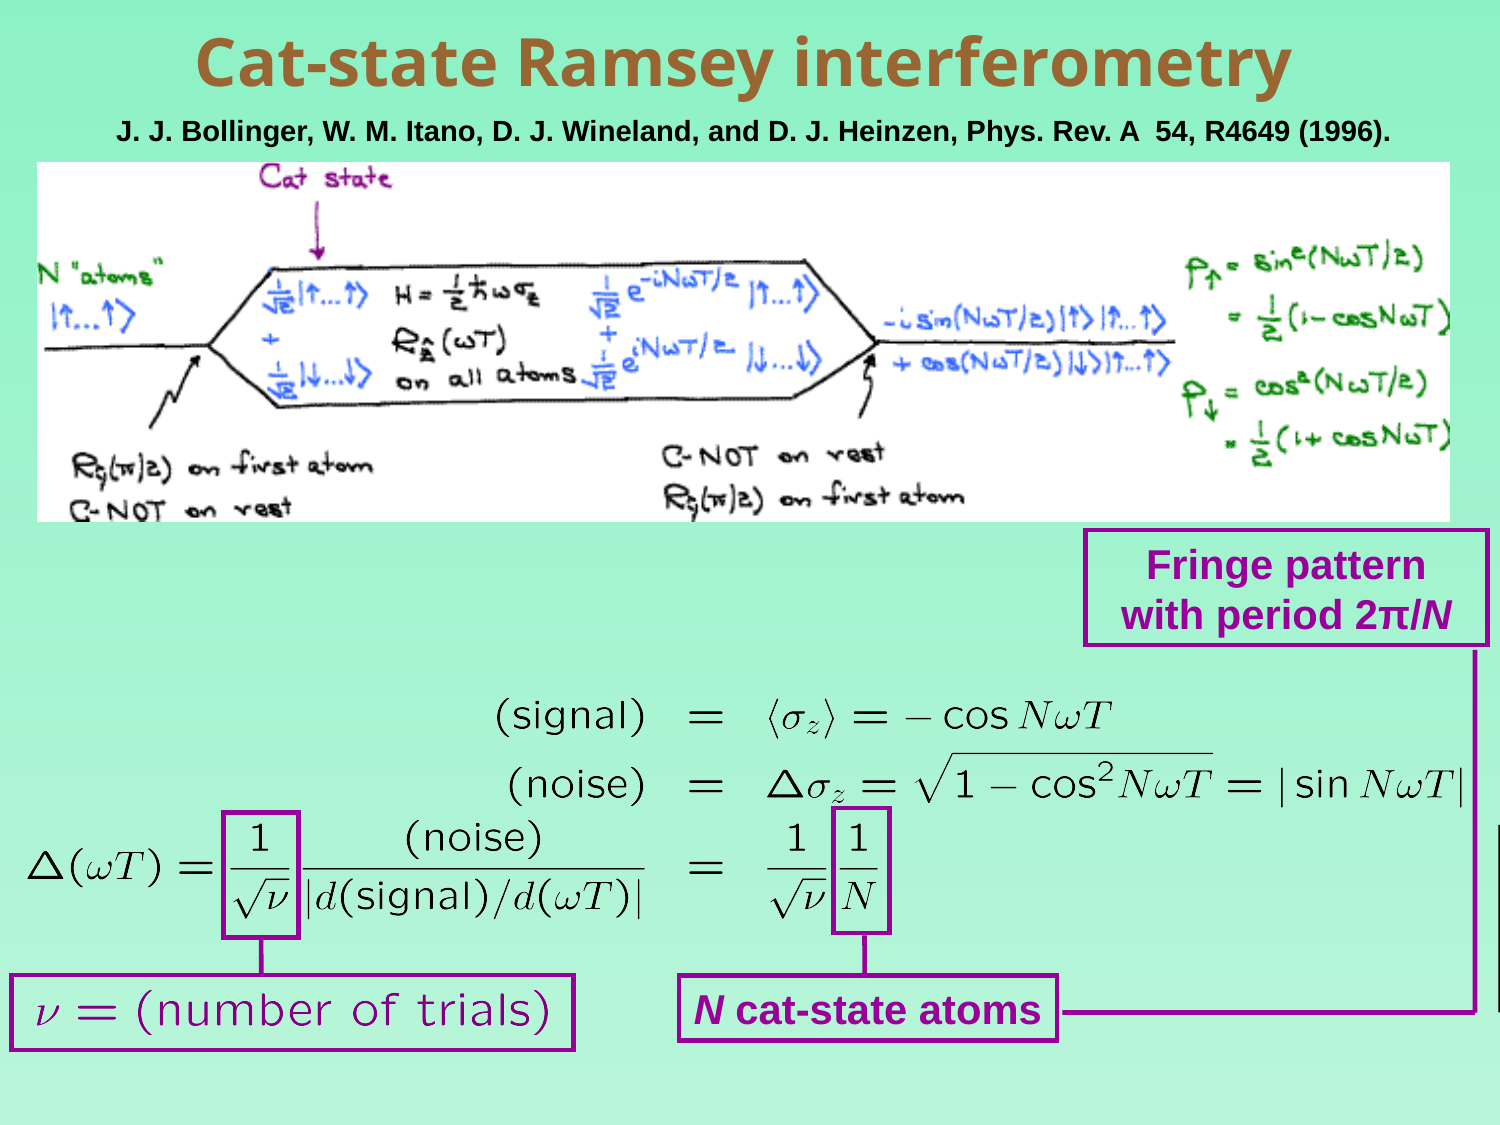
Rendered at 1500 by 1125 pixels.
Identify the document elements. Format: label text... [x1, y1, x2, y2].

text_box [10, 812, 574, 1051]
text_box Cat-state Ramsey interferometry [112, 12, 1375, 104]
picture [26, 696, 676, 921]
text_box J. J. Bollinger, W. M. Itano, D. J. Wineland, and D. J. Heinzen, Phys. Rev. A 54, R4649 (1996). [101, 104, 1408, 155]
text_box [676, 649, 1500, 1063]
picture [37, 162, 1451, 522]
text_box Fringe pattern with period 2π/N [1085, 530, 1488, 645]
